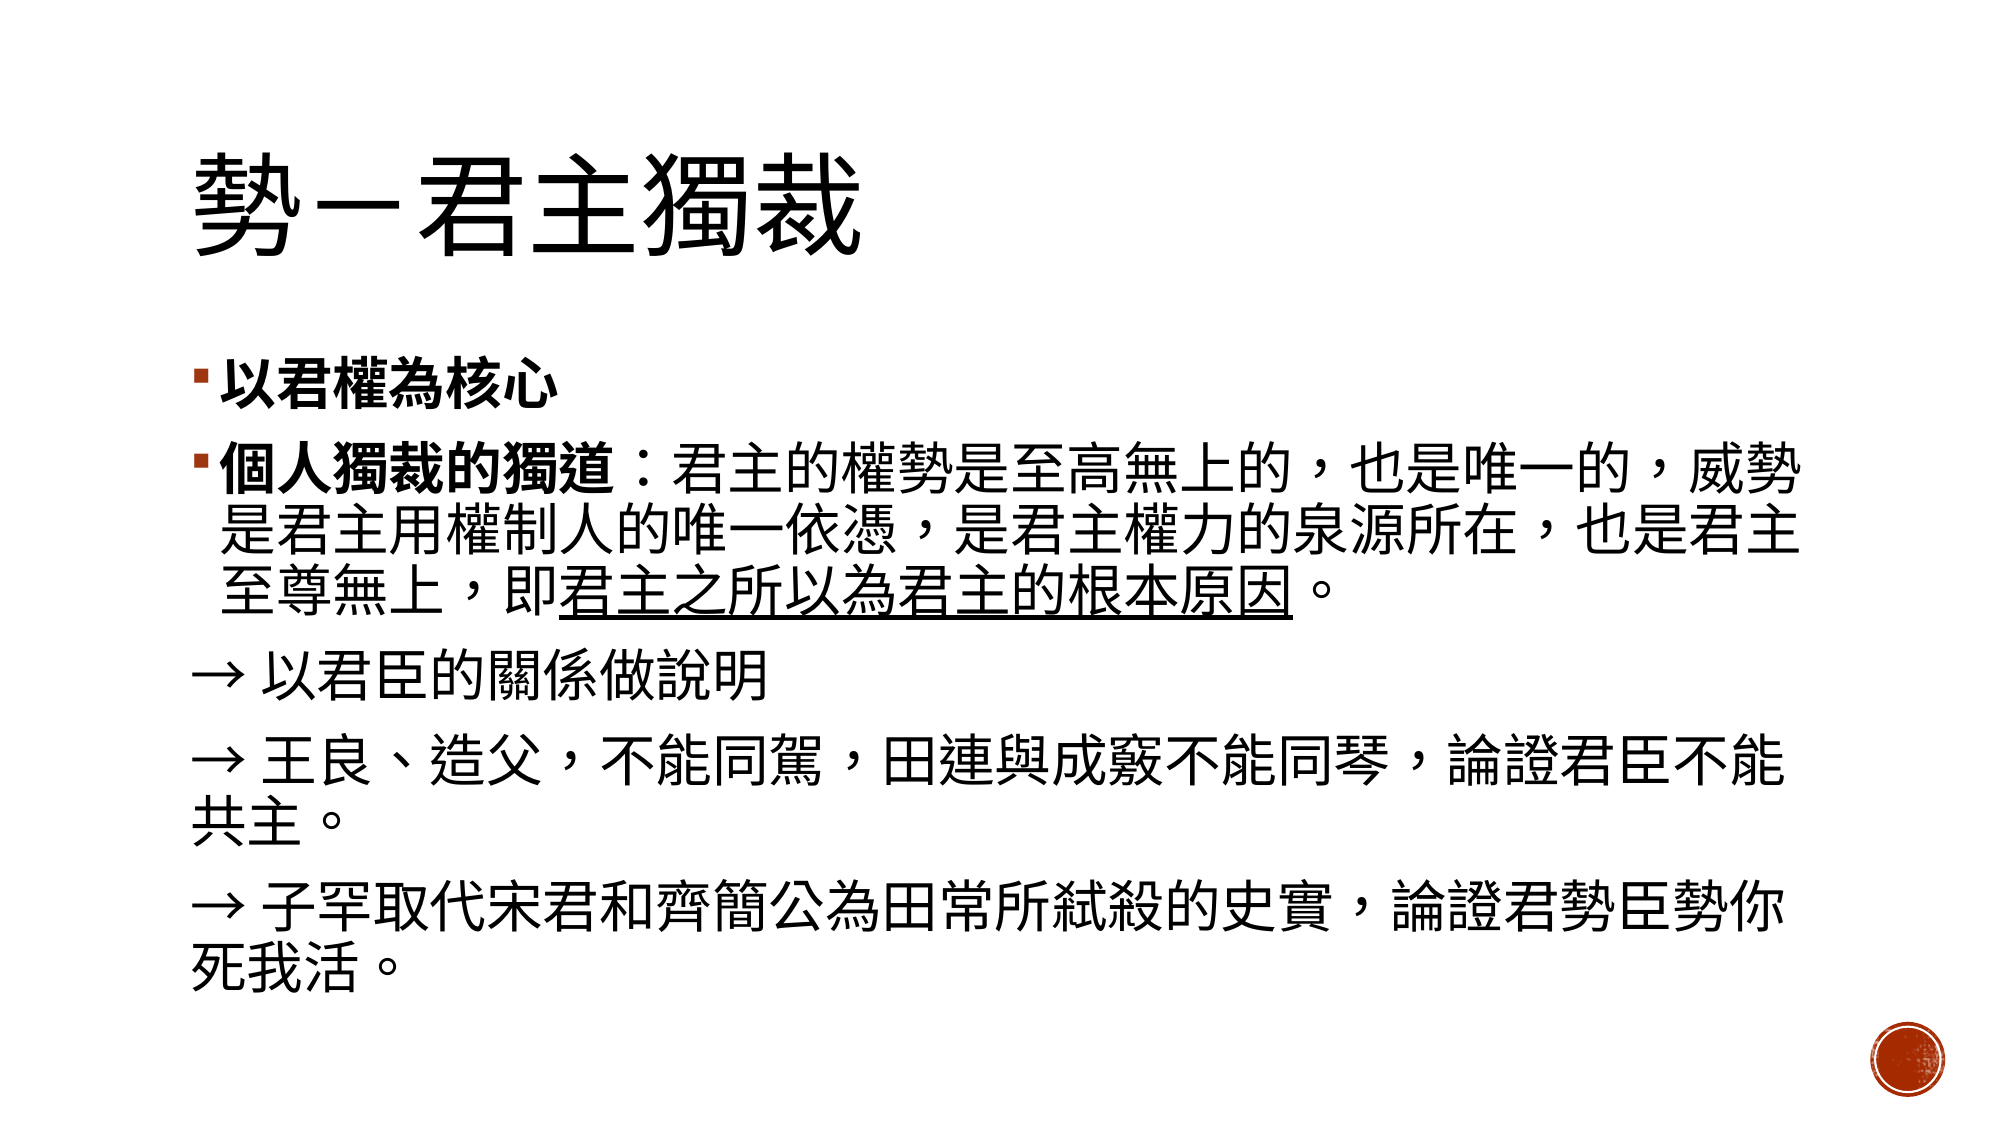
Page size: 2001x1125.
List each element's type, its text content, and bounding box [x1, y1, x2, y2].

title 勢－君主獨裁 [175, 79, 1826, 344]
list 以君權為核心 個人獨裁的獨道：君主的權勢是至高無上的，也是唯一的，威勢是君主用權制人的唯一依憑，是君主權力的泉源所在，也是君主至尊無上，即君主之所以為君主的根本原因。 →以君臣的關係做說明 →王良、造父，不能同駕，田連與成竅不能同琴，論證君臣不能共主。 →子罕取代宋君和齊簡公為田常所弒殺的史實，論證君勢臣勢你死我活。 [175, 348, 1826, 1013]
